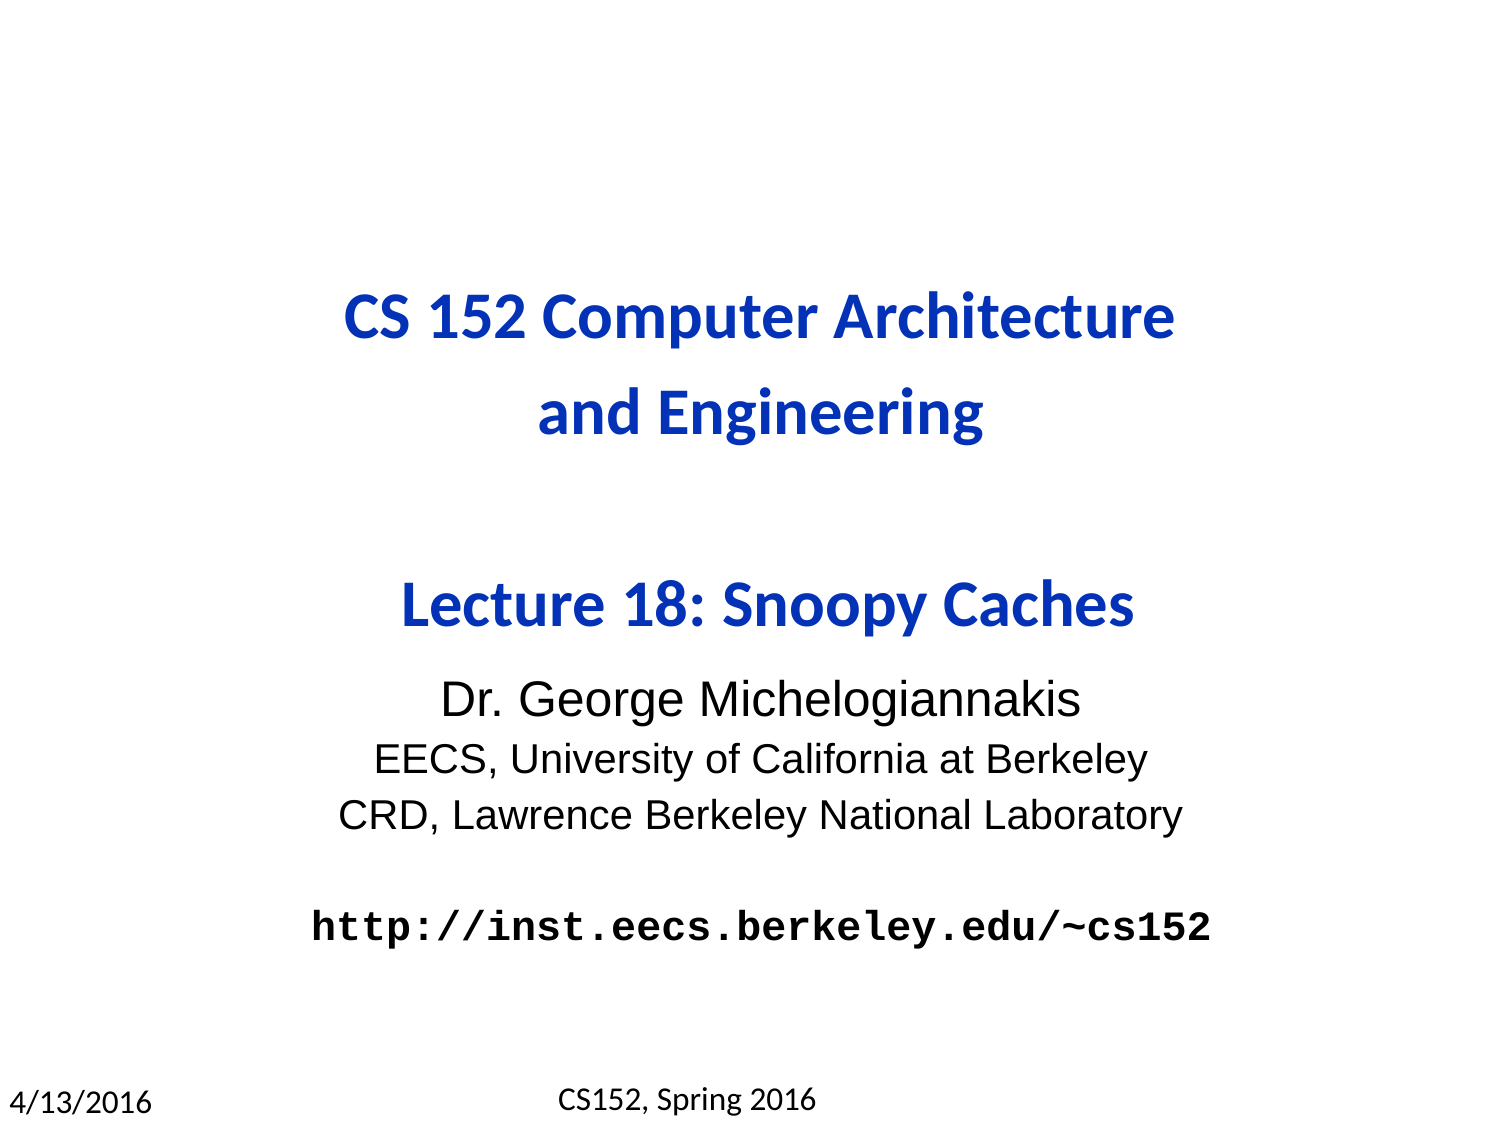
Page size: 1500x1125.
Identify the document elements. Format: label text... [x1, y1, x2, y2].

text_box Dr. George Michelogiannakis EECS, University of California at Berkeley CRD, Lawrence Berkeley National Laboratory http://inst.eecs.berkeley.edu/~cs152 [194, 674, 1327, 888]
title CS 152 Computer Architecture and Engineering Lecture 18: Snoopy Caches [99, 311, 1423, 586]
